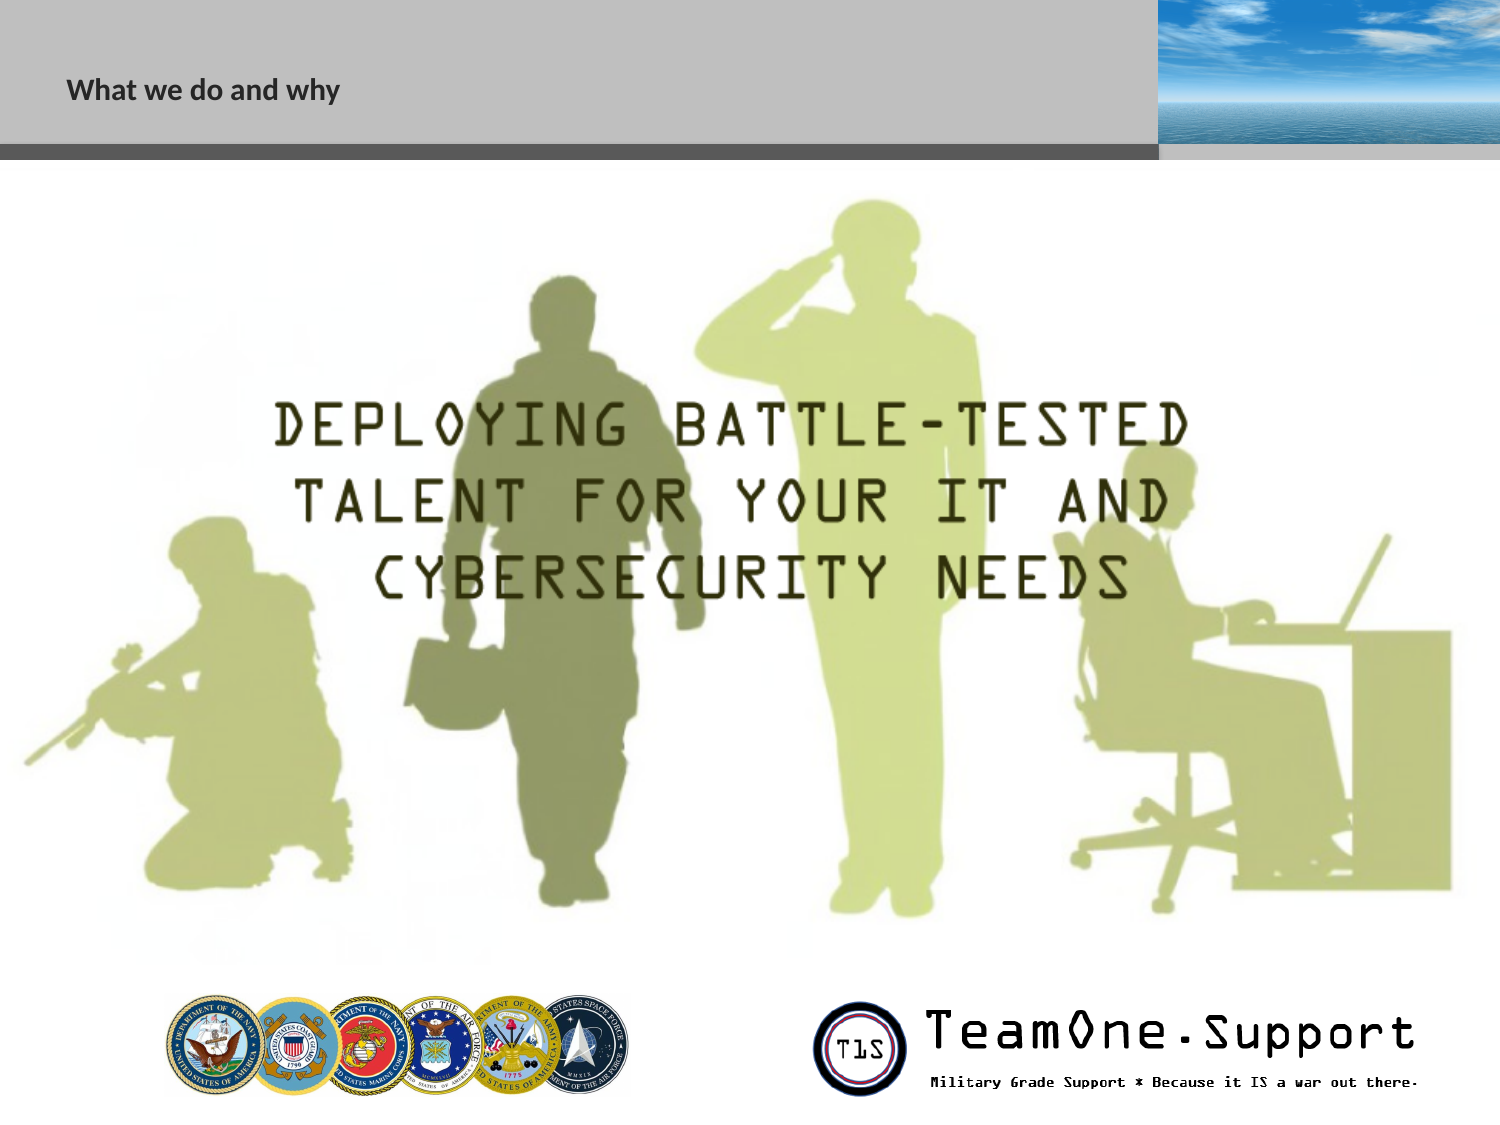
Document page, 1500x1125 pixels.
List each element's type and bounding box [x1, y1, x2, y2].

text_box [0, 0, 1155, 142]
picture [809, 998, 1426, 1101]
text_box [1157, 0, 1500, 159]
picture [0, 159, 1500, 965]
text_box [0, 143, 1159, 158]
picture [163, 992, 631, 1098]
